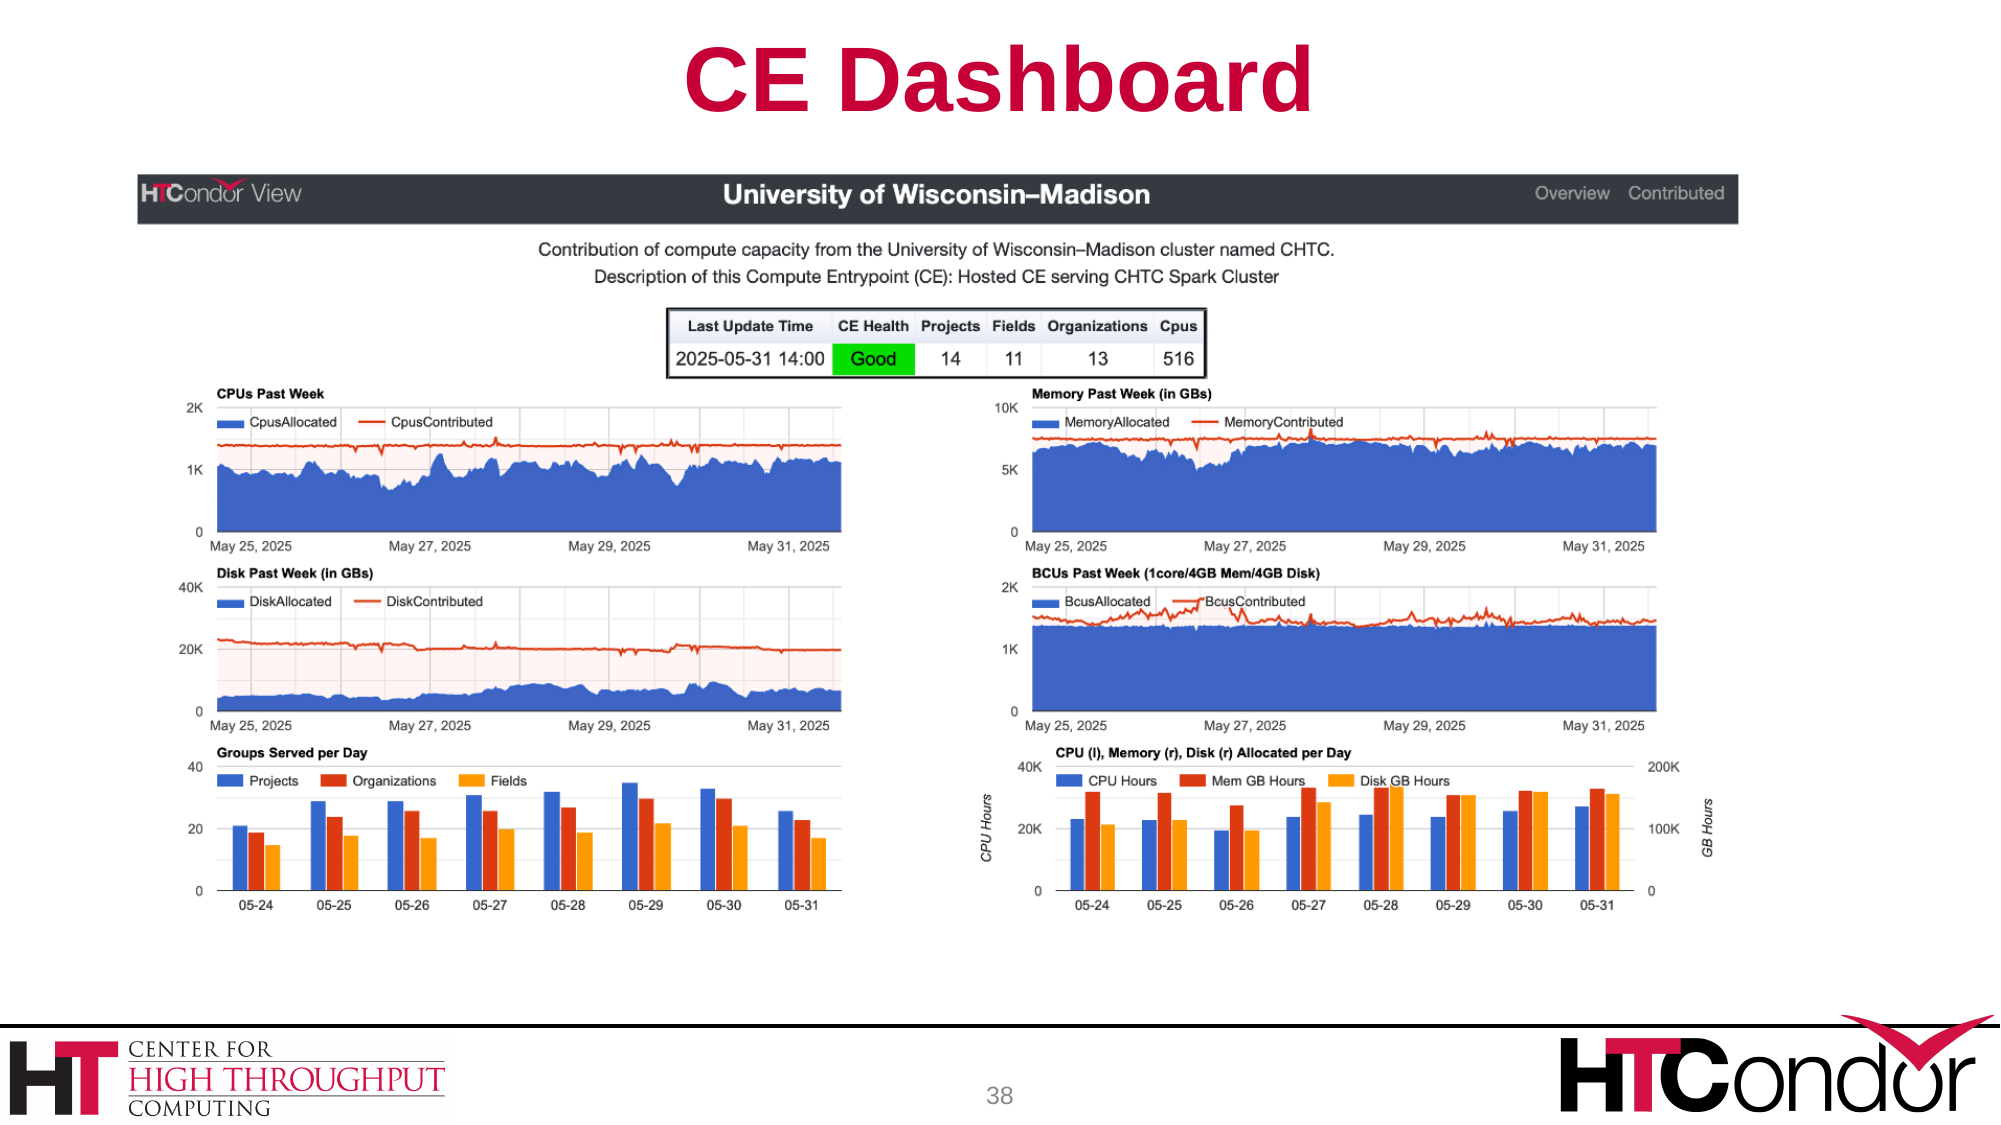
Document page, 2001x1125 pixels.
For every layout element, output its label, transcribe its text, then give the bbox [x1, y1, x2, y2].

picture [0, 1029, 454, 1125]
slide_number 38 [766, 1065, 1234, 1125]
picture [124, 165, 1753, 960]
picture [1555, 1014, 2000, 1119]
title CE Dashboard [0, 0, 2000, 150]
